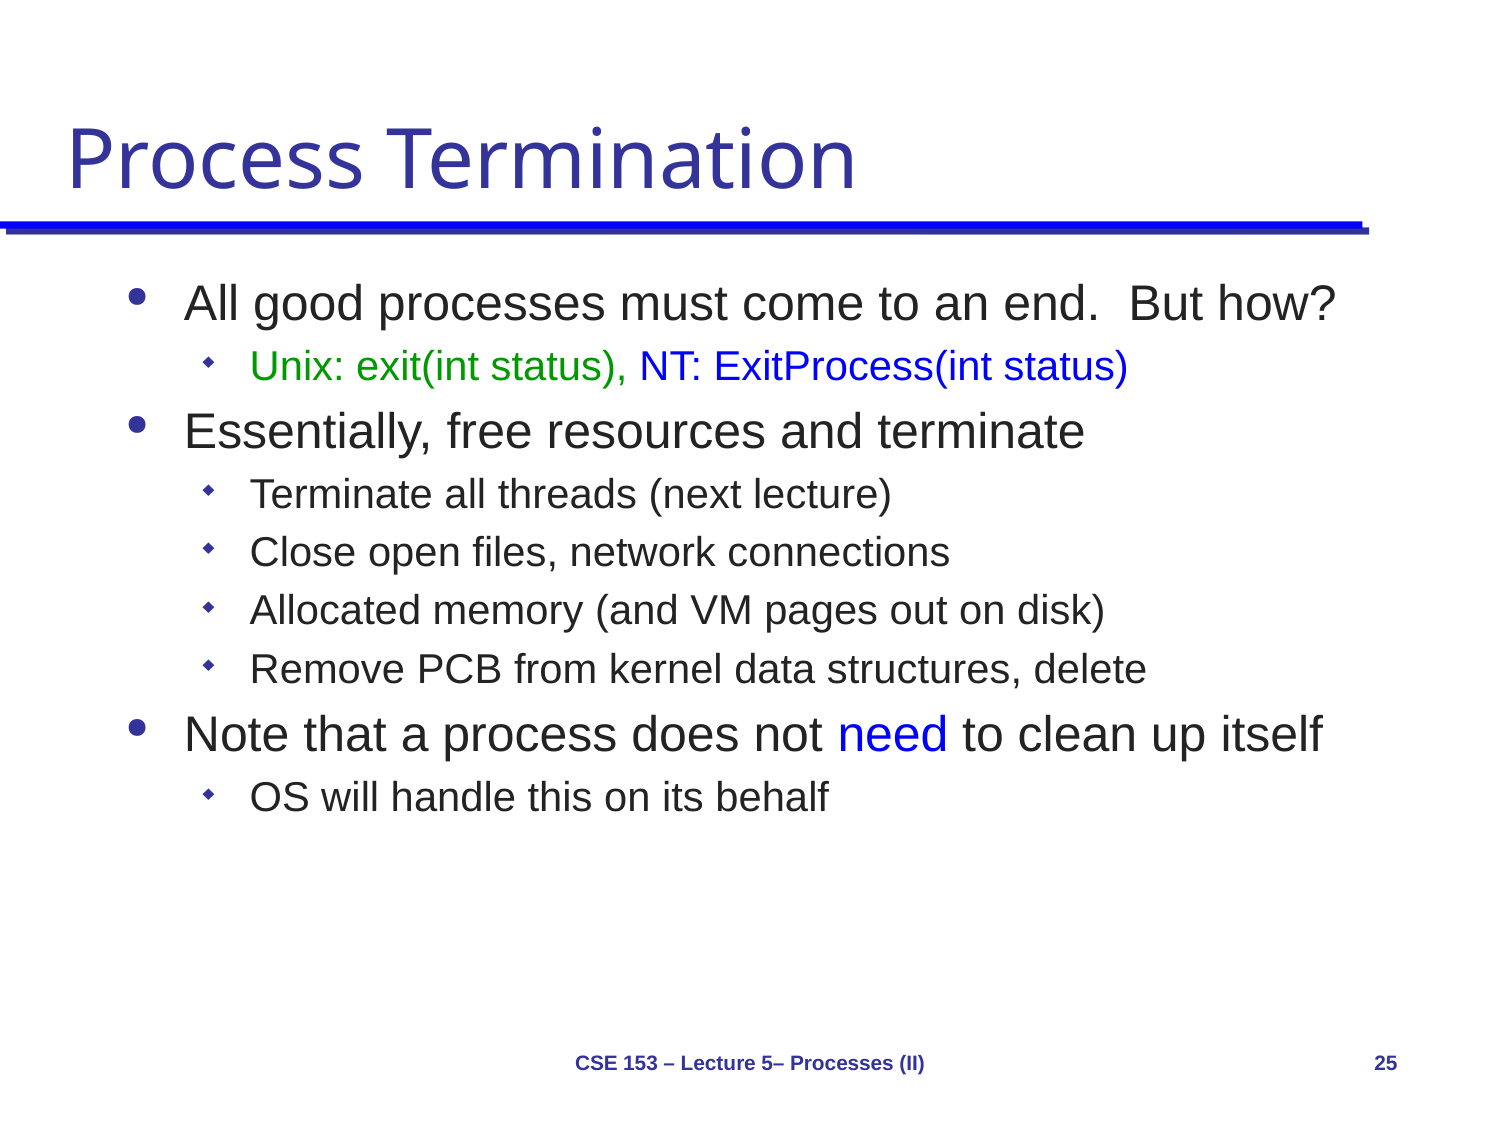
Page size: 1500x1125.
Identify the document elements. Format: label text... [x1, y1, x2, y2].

list All good processes must come to an end. But how? Unix: exit(int status), NT: ExitProcess(int status) Essentially, free resources and terminate Terminate all threads (next lecture) Close open files, network connections Allocated memory (and VM pages out on disk) Remove PCB from kernel data structures, delete Note that a process does not need to clean up itself OS will handle this on its behalf [112, 262, 1413, 988]
slide_number 25 [1312, 1024, 1413, 1101]
title Process Termination [49, 24, 1451, 213]
footer CSE 153 – Lecture 5– Processes (II) [512, 1024, 988, 1101]
